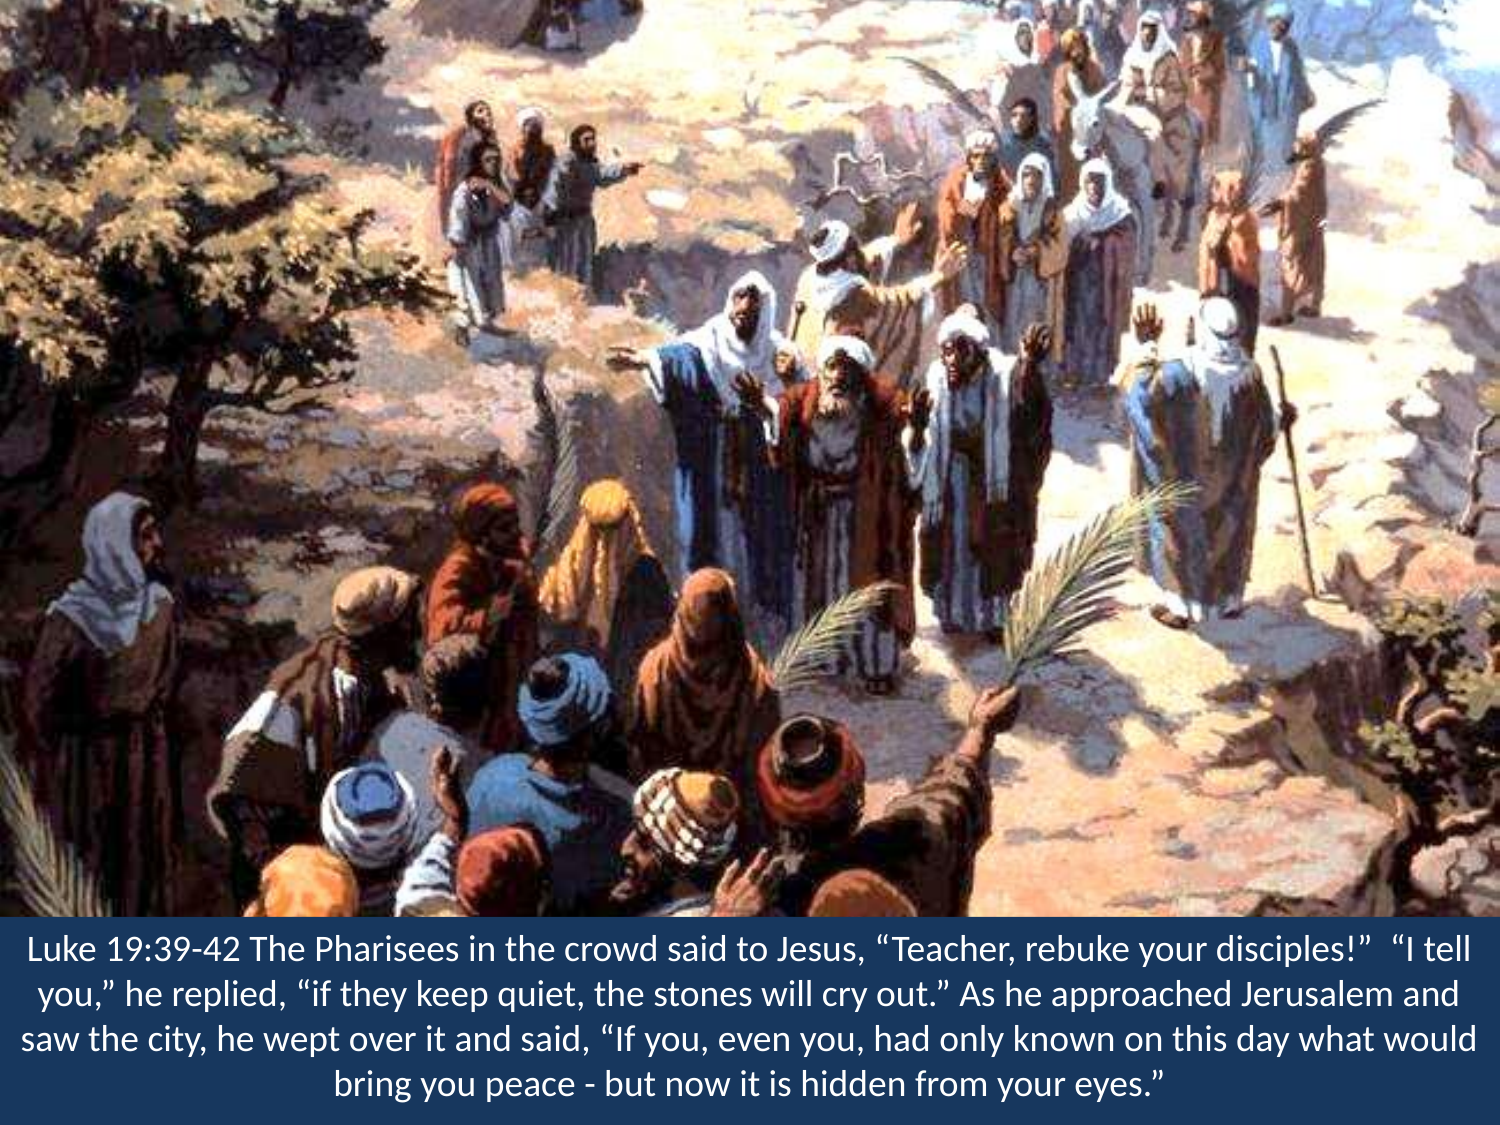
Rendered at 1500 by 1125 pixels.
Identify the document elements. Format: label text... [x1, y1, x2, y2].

text_box Luke 19:39-42 The Pharisees in the crowd said to Jesus, “Teacher, rebuke your disciples!” “I tell you,” he replied, “if they keep quiet, the stones will cry out.” As he approached Jerusalem and saw the city, he wept over it and said, “If you, even you, had only known on this day what would bring you peace - but now it is hidden from your eyes.” [0, 979, 1500, 1125]
picture [0, 0, 1500, 974]
